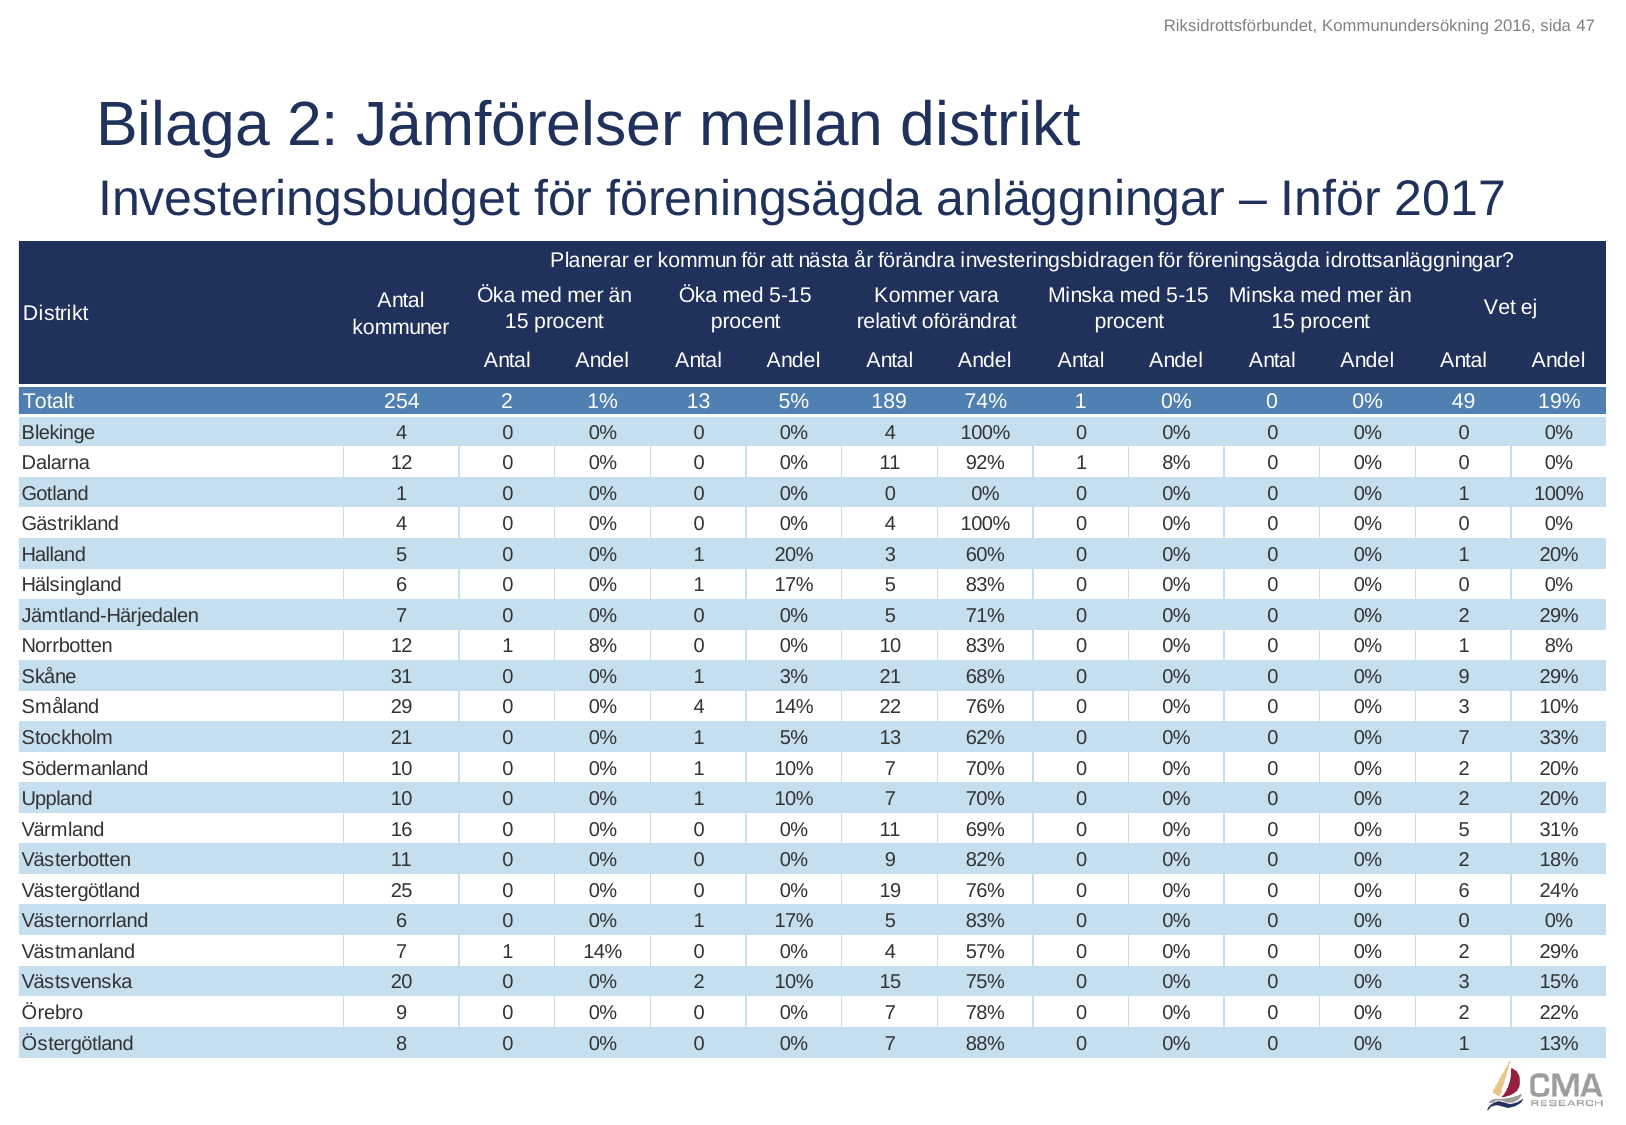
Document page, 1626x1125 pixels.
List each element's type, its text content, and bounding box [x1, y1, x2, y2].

list Investeringsbudget för föreningsägda anläggningar – Inför 2017 [83, 165, 1542, 225]
title Bilaga 2: Jämförelser mellan distrikt [81, 70, 1544, 166]
picture [17, 240, 1608, 1112]
